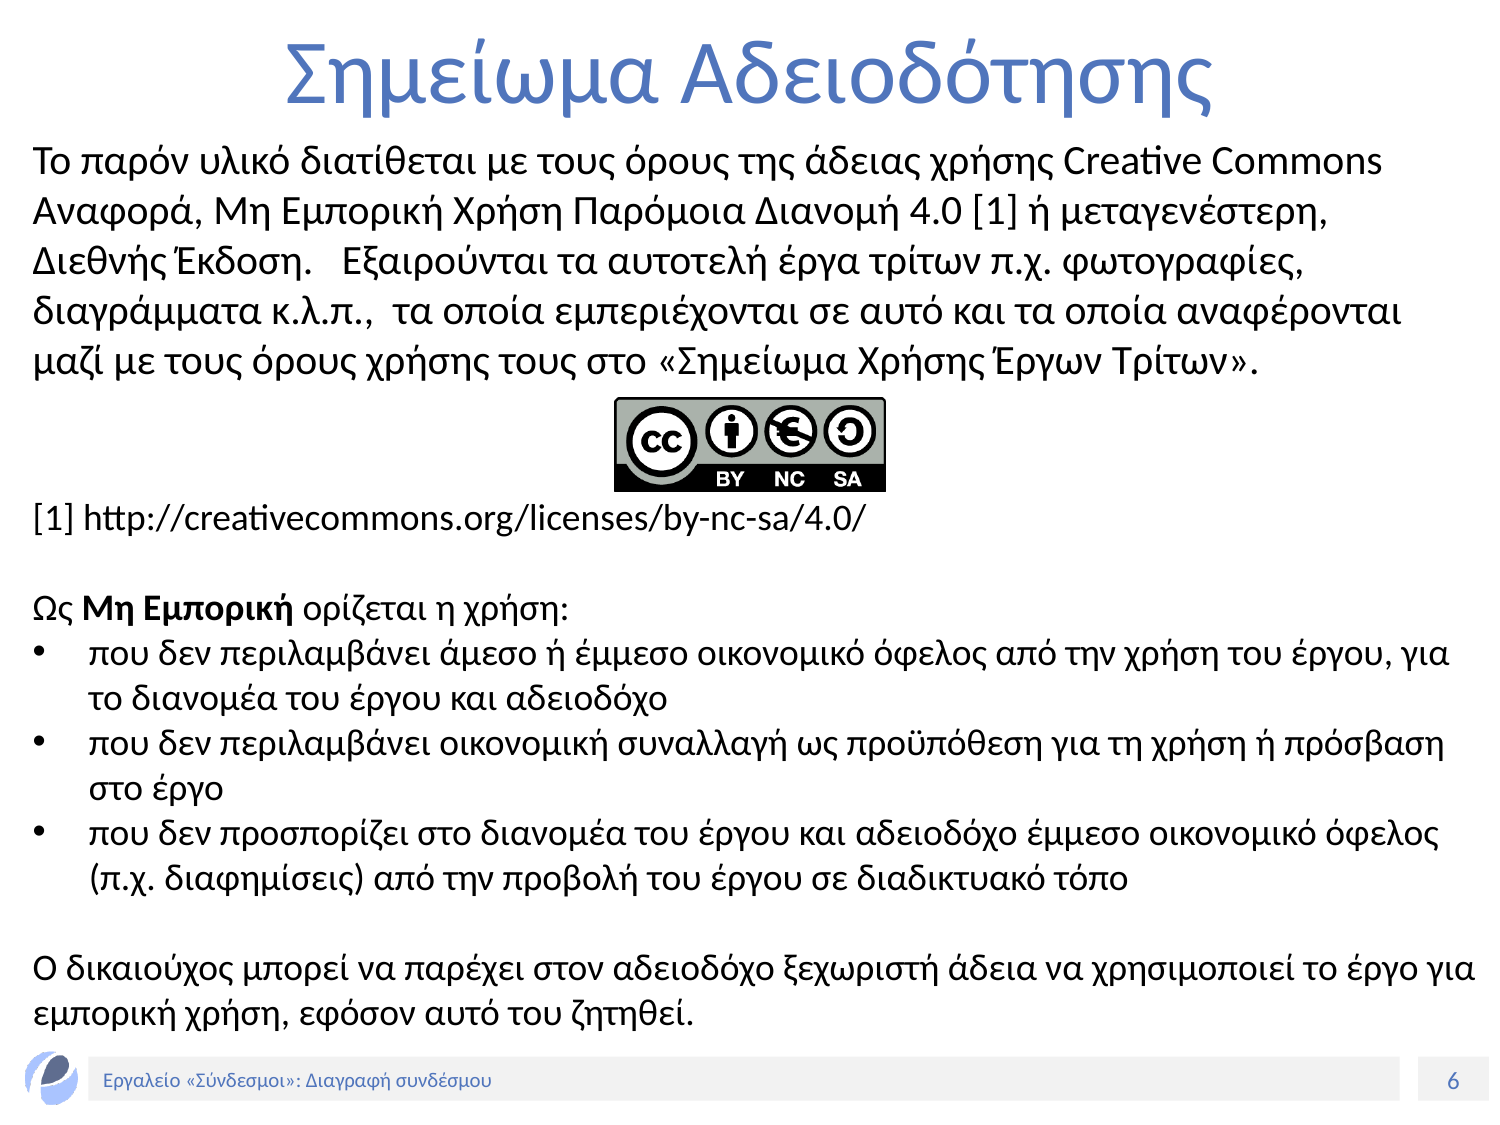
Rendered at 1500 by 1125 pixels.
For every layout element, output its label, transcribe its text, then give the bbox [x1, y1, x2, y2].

text_box [1] http://creativecommons.org/licenses/by-nc-sa/4.0/ Ως Μη Εμπορική ορίζεται η χρήση: που δεν περιλαμβάνει άμεσο ή έμμεσο οικονομικό όφελος από την χρήση του έργου, για το διανομέα του έργου και αδειοδόχο που δεν περιλαμβάνει οικονομική συναλλαγή ως προϋπόθεση για τη χρήση ή πρόσβαση στο έργο που δεν προσπορίζει στο διανομέα του έργου και αδειοδόχο έμμεσο οικονομικό όφελος (π.χ. διαφημίσεις) από την προβολή του έργου σε διαδικτυακό τόπο Ο δικαιούχος μπορεί να παρέχει στον αδειοδόχο ξεχωριστή άδεια να χρησιμοποιεί το έργο για εμπορική χρήση, εφόσον αυτό του ζητηθεί. [17, 479, 1500, 1047]
title Σημείωμα Αδειοδότησης [75, 0, 1425, 125]
list Το παρόν υλικό διατίθεται με τους όρους της άδειας χρήσης Creative Commons Αναφορά, Μη Εμπορική Χρήση Παρόμοια Διανομή 4.0 [1] ή μεταγενέστερη, Διεθνής Έκδοση. Εξαιρούνται τα αυτοτελή έργα τρίτων π.χ. φωτογραφίες, διαγράμματα κ.λ.π., τα οποία εμπεριέχονται σε αυτό και τα οποία αναφέρονται μαζί με τους όρους χρήσης τους στο «Σημείωμα Χρήσης Έργων Τρίτων». [17, 125, 1483, 362]
picture [614, 396, 886, 492]
